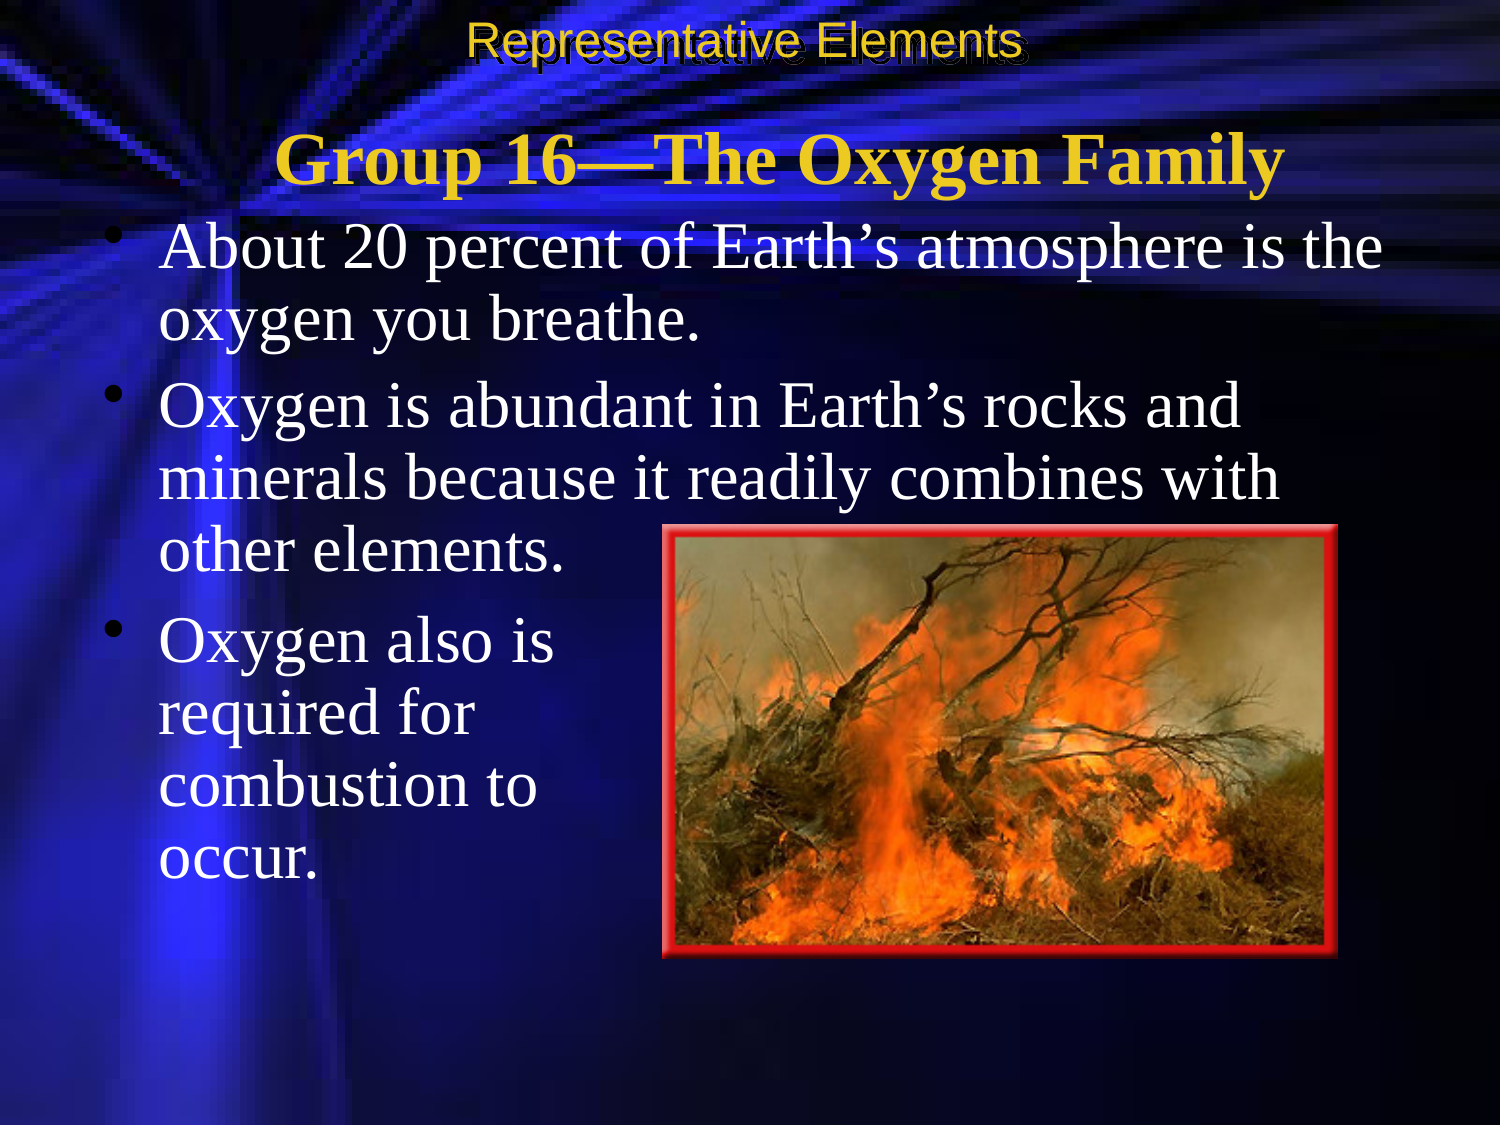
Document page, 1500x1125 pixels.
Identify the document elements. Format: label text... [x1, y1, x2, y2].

text_box Representative Elements [450, 0, 1039, 75]
text_box Group 16—The Oxygen Family [258, 112, 1301, 203]
picture [0, 0, 1500, 1125]
text_box About 20 percent of Earth’s atmosphere is the oxygen you breathe. [87, 203, 1425, 363]
text_box Oxygen is abundant in Earth’s rocks and minerals because it readily combines with other elements. [87, 362, 1388, 593]
text_box Oxygen also is required for combustion to occur. [87, 597, 662, 900]
